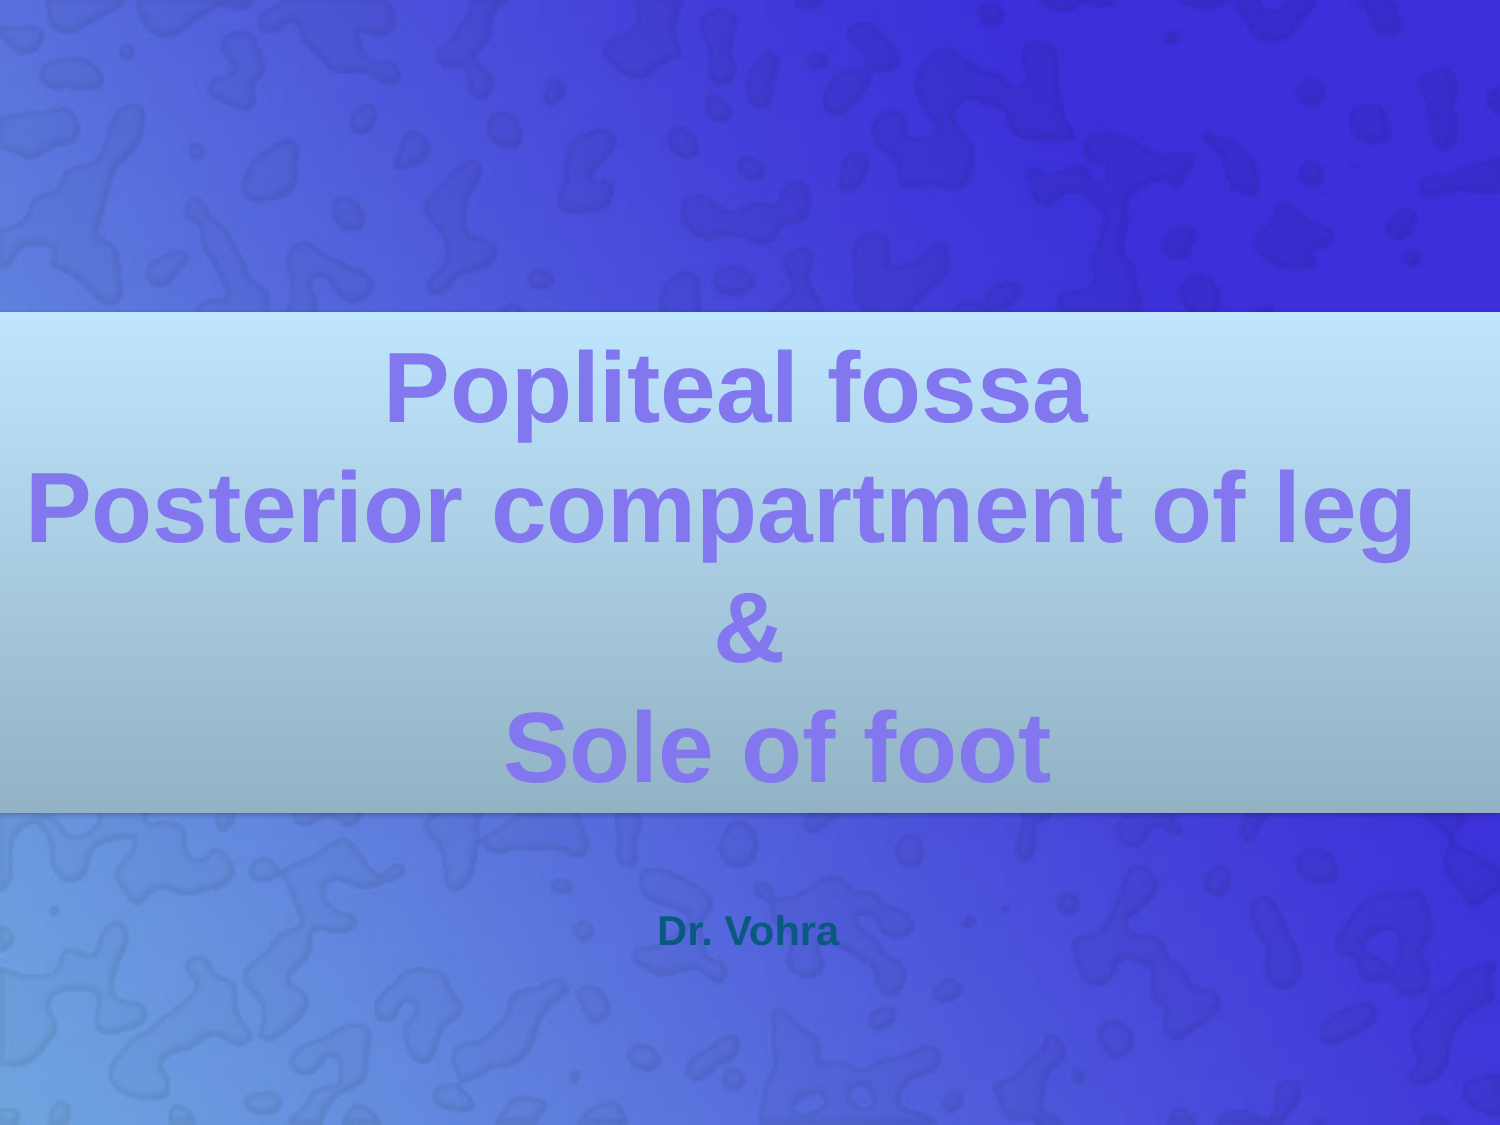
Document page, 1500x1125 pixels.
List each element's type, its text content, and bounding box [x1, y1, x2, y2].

title Popliteal fossa Posterior compartment of leg & Sole of foot [0, 312, 1500, 813]
text_box Dr. Vohra [642, 896, 855, 962]
picture [0, 813, 1500, 1125]
picture [0, 0, 1500, 312]
